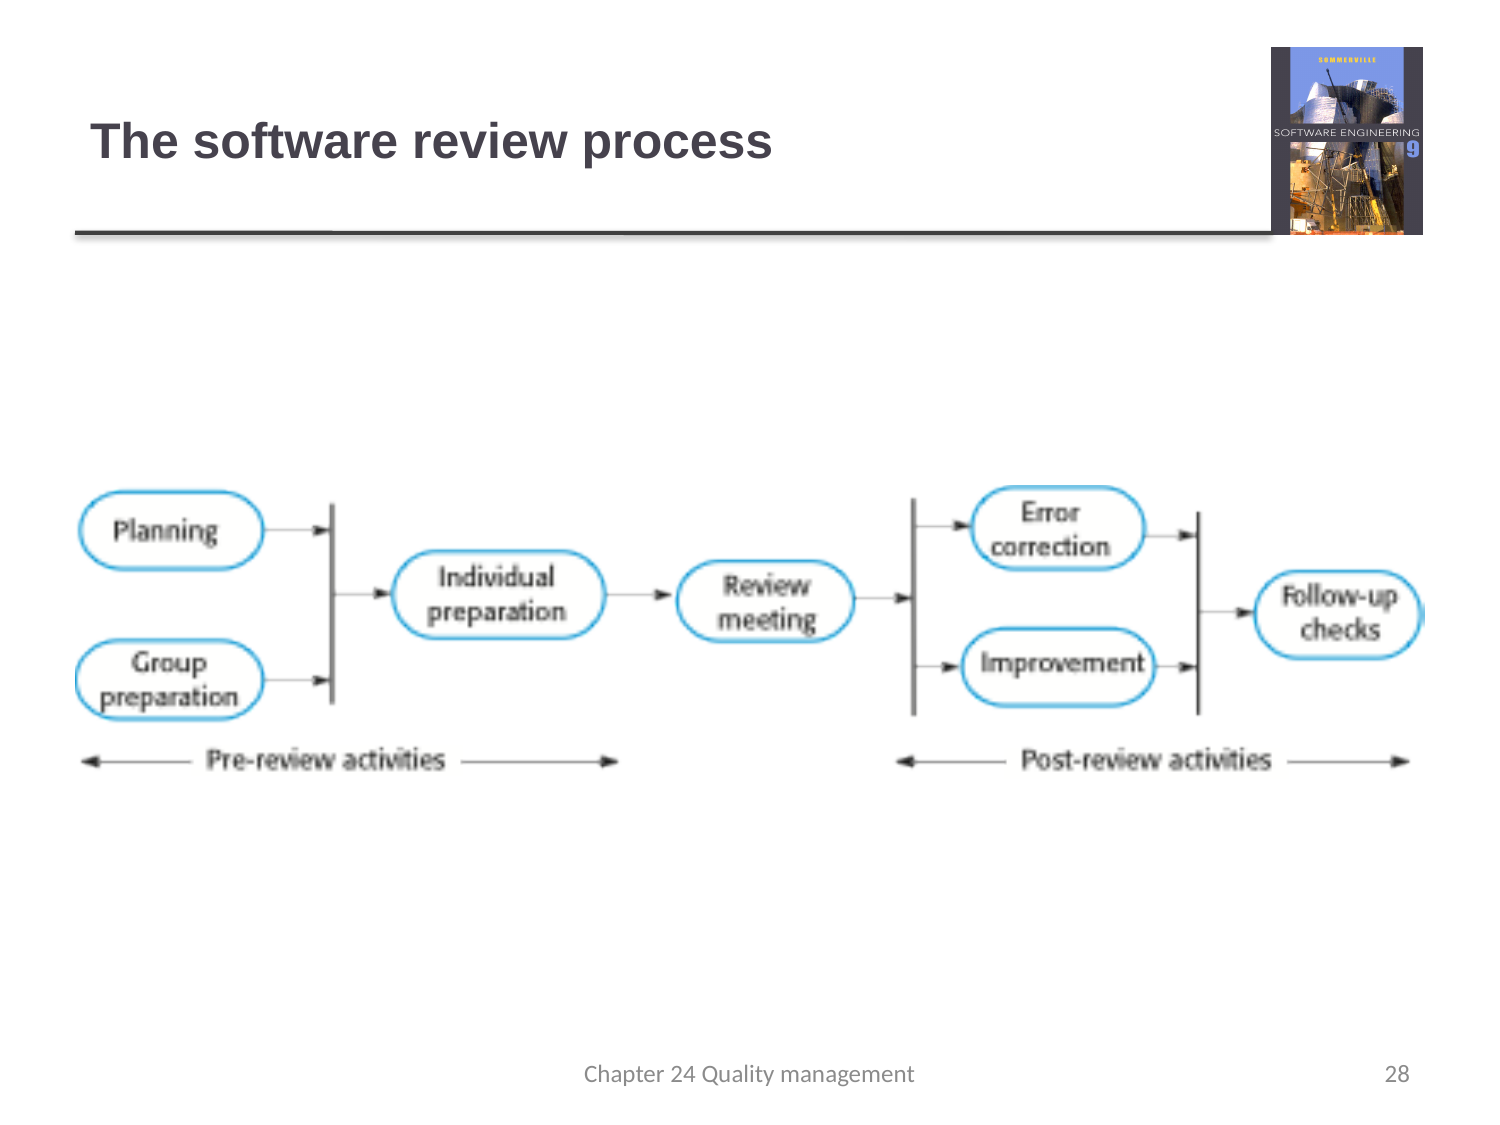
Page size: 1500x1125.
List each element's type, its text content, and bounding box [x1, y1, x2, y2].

title The software review process [74, 44, 1272, 233]
picture [1272, 47, 1423, 235]
slide_number 28 [1074, 1042, 1425, 1103]
footer Chapter 24 Quality management [512, 1042, 988, 1103]
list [74, 262, 1426, 1006]
